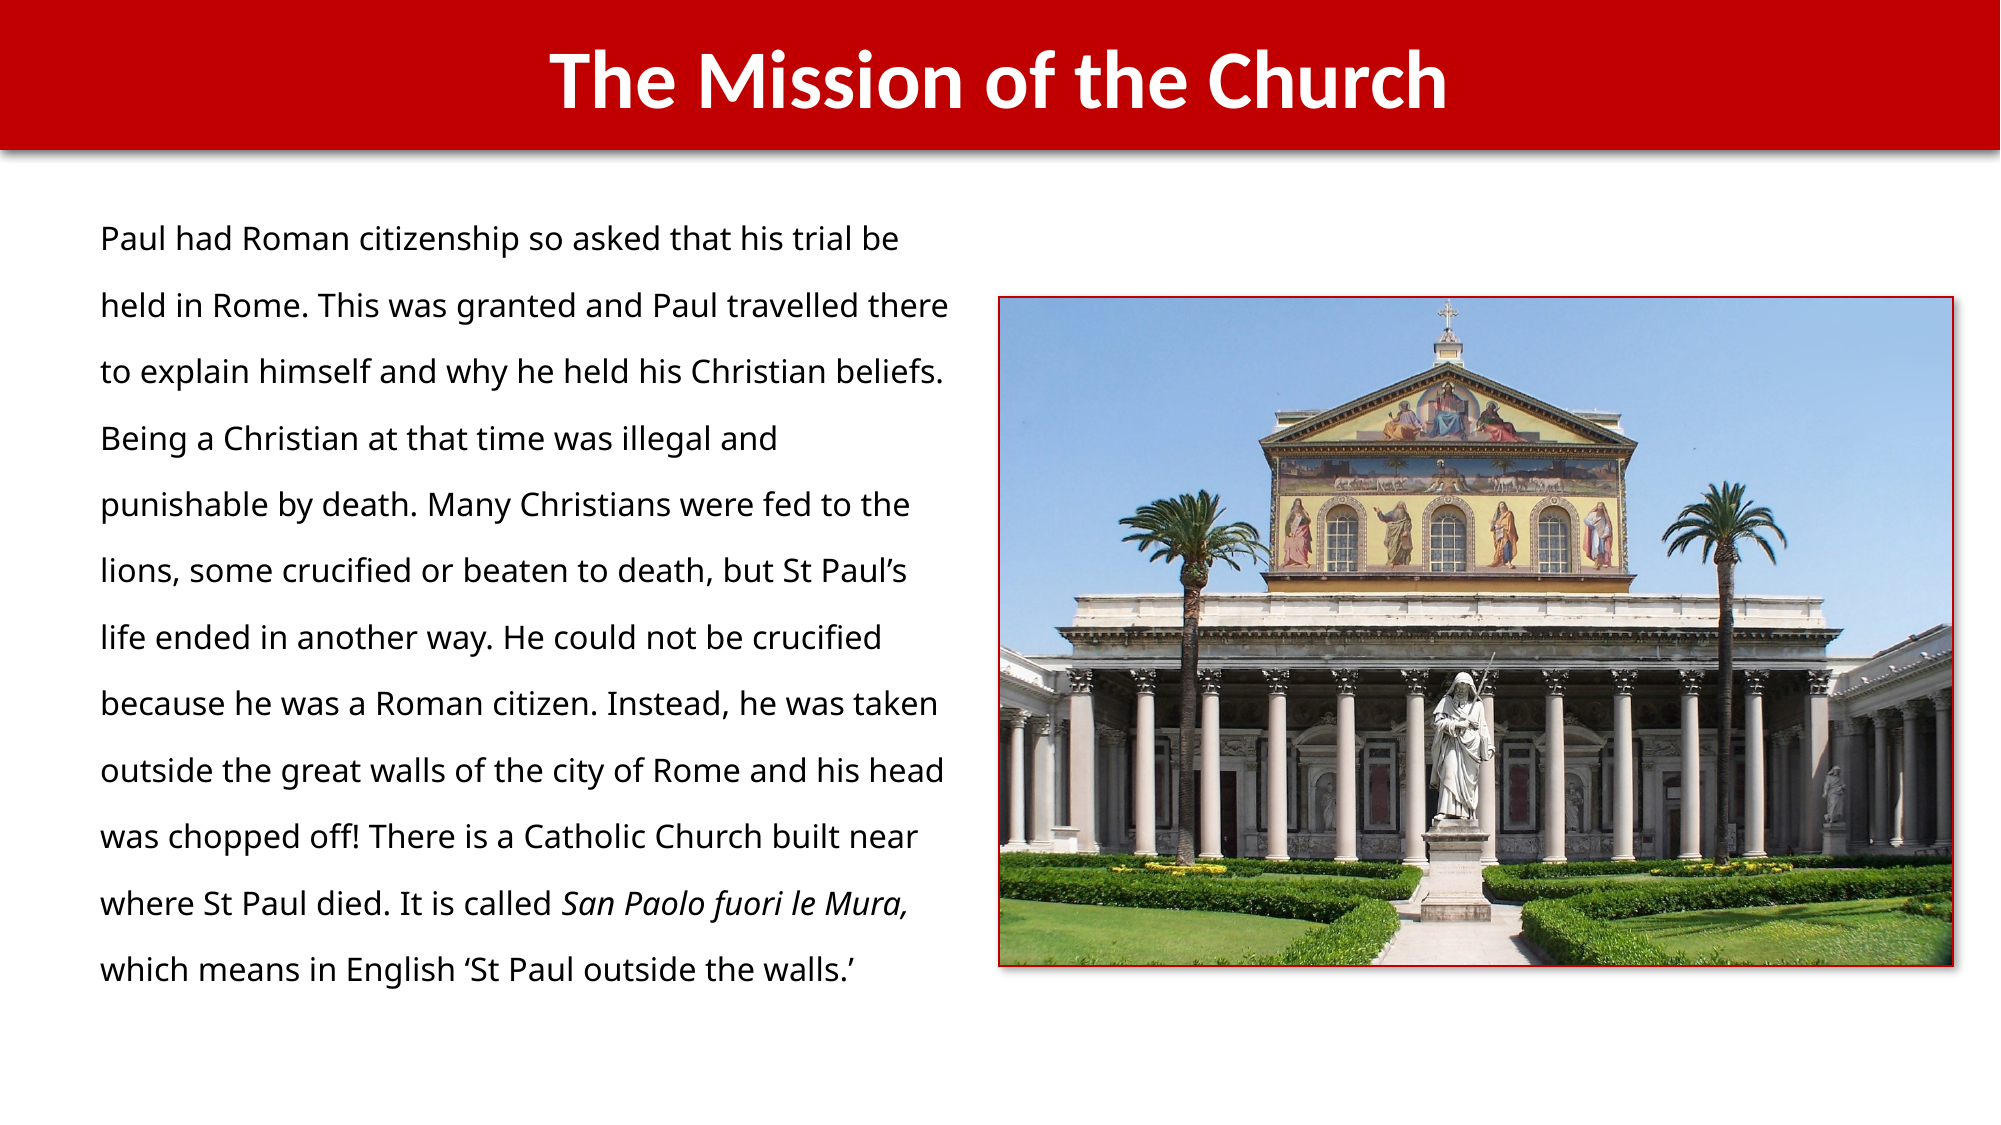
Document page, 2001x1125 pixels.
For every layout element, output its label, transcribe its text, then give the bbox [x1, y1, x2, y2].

picture [999, 298, 1953, 965]
text_box The Mission of the Church [0, 0, 2000, 150]
list Paul had Roman citizenship so asked that his trial be held in Rome. This was granted and Paul travelled there to explain himself and why he held his Christian beliefs. Being a Christian at that time was illegal and punishable by death. Many Christians were fed to the lions, some crucified or beaten to death, but St Paul’s life ended in another way. He could not be crucified because he was a Roman citizen. Instead, he was taken outside the great walls of the city of Rome and his head was chopped off! There is a Catholic Church built near where St Paul died. It is called San Paolo fuori le Mura, which means in English ‘St Paul outside the walls.’ [85, 183, 972, 1080]
